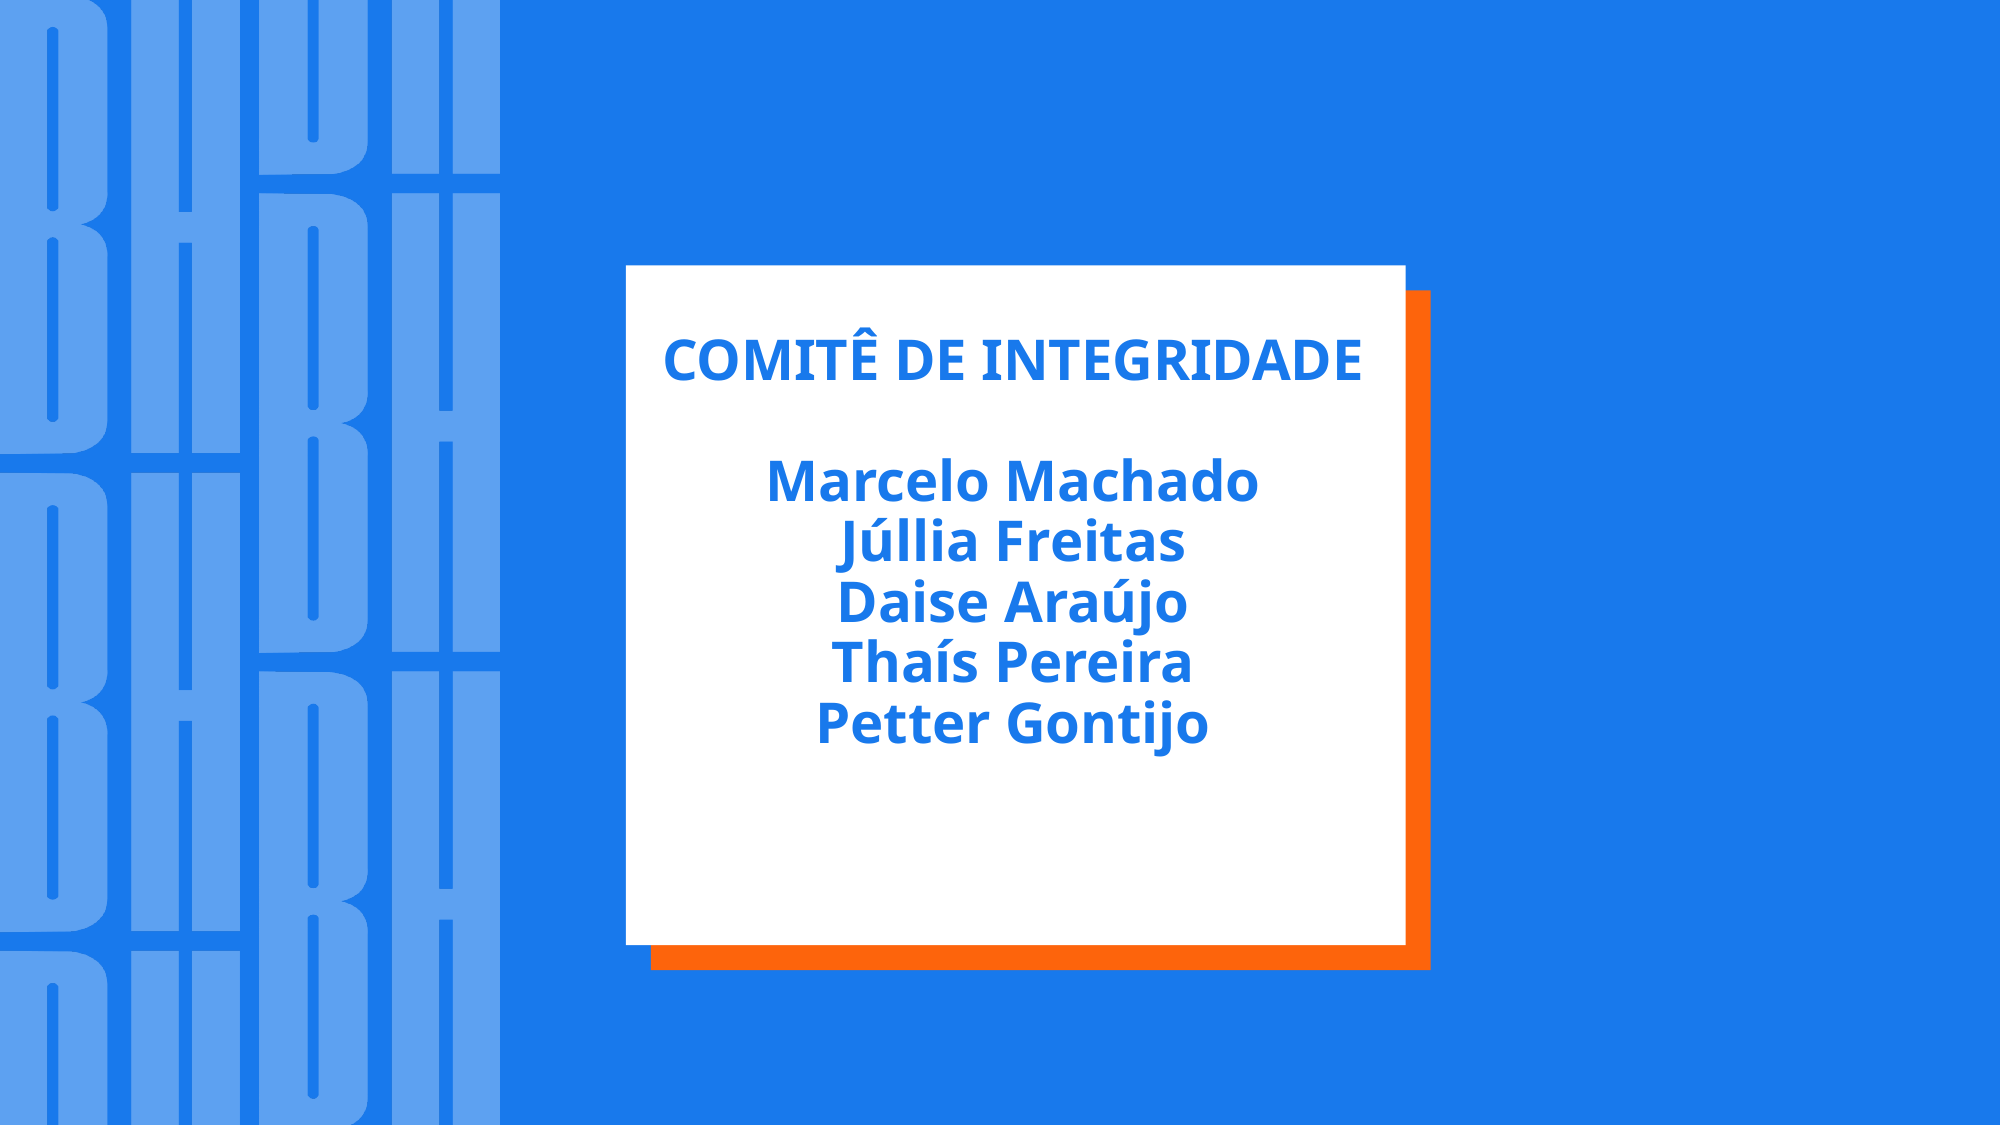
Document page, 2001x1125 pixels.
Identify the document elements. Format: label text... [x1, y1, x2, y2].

text_box [625, 264, 1407, 946]
title COMITÊ DE INTEGRIDADE Marcelo Machado Júllia Freitas Daise Araújo Thaís Pereira Petter Gontijo [623, 323, 1403, 886]
picture [0, 0, 500, 1125]
text_box [650, 289, 1432, 971]
